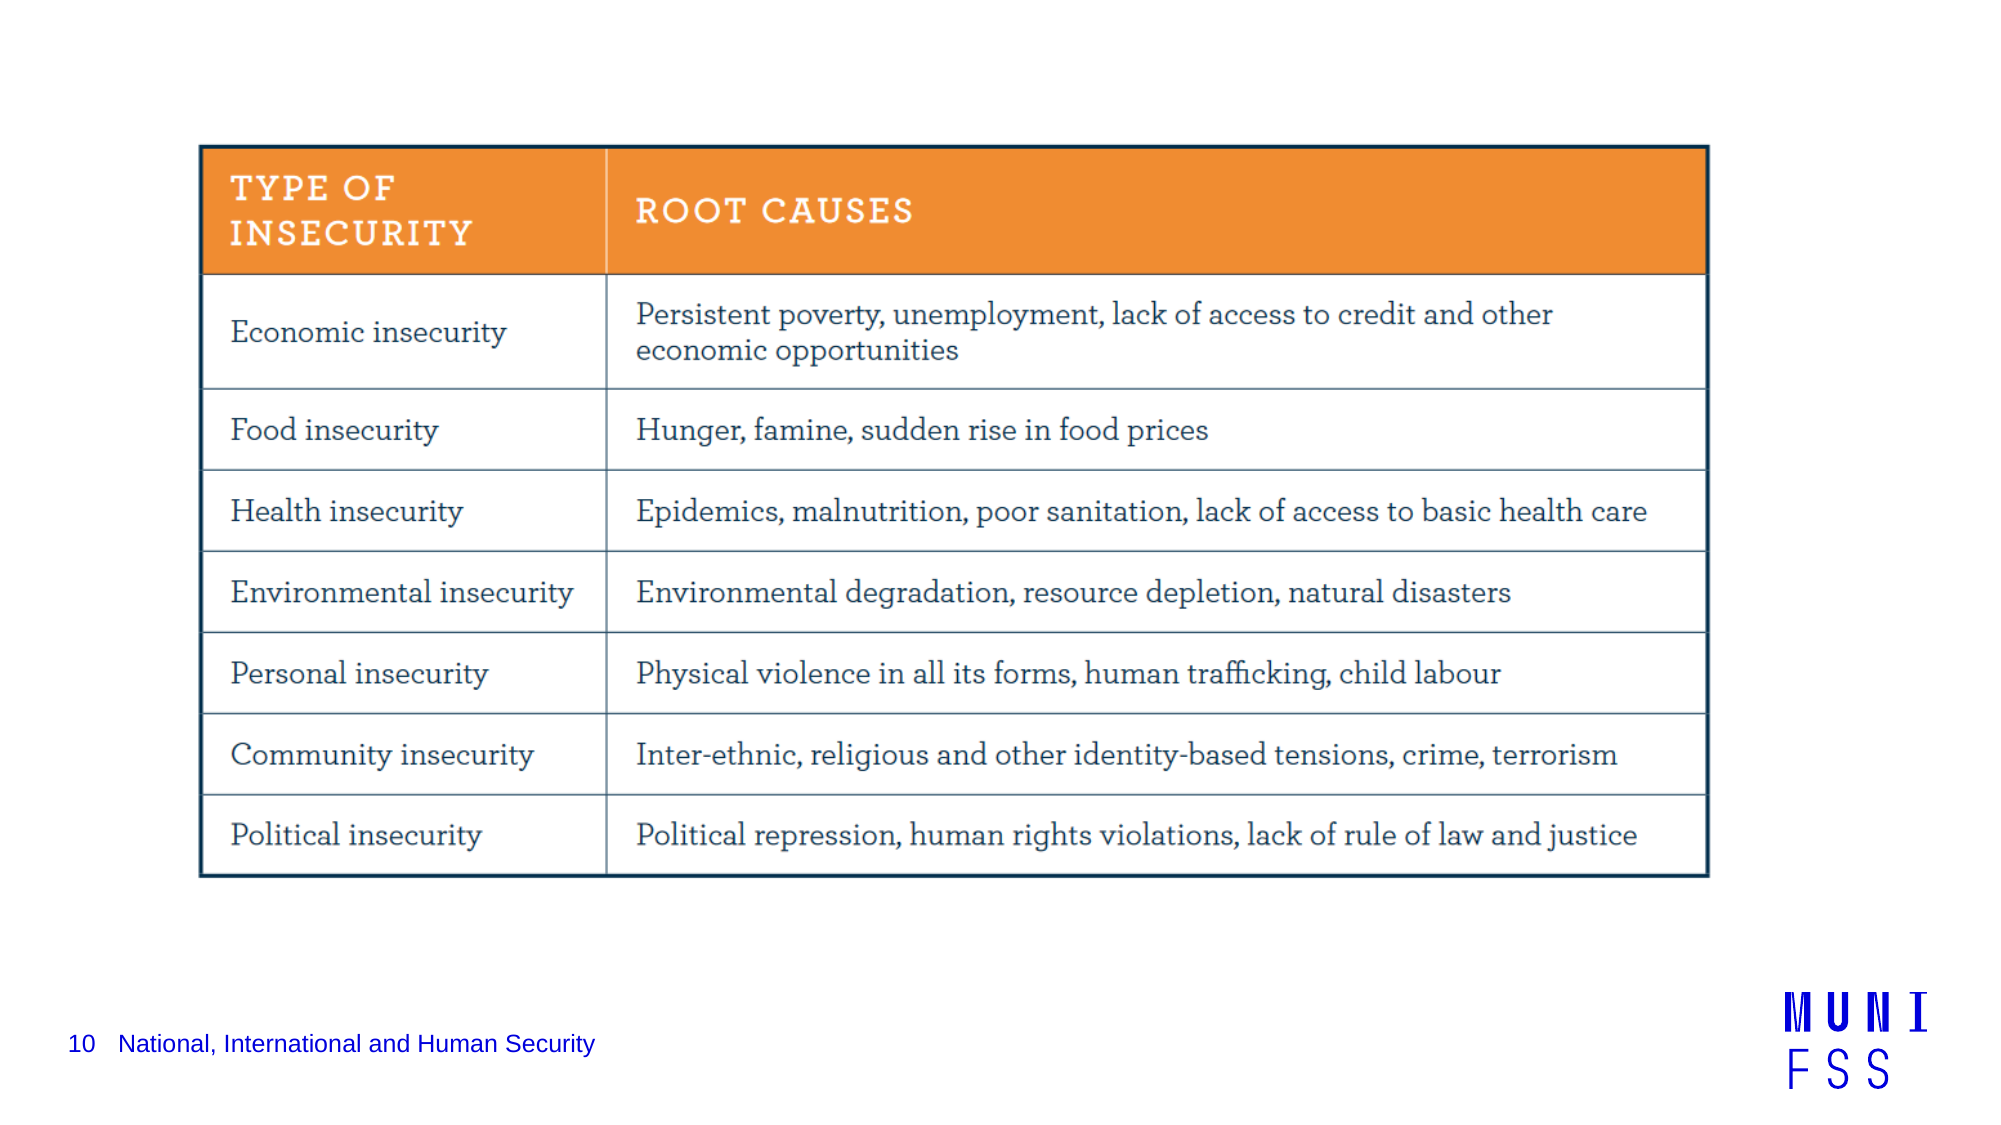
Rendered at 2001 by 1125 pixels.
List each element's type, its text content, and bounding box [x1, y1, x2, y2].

slide_number 10 [67, 1021, 110, 1063]
picture [183, 127, 1731, 900]
footer National, International and Human Security [118, 1021, 1418, 1063]
